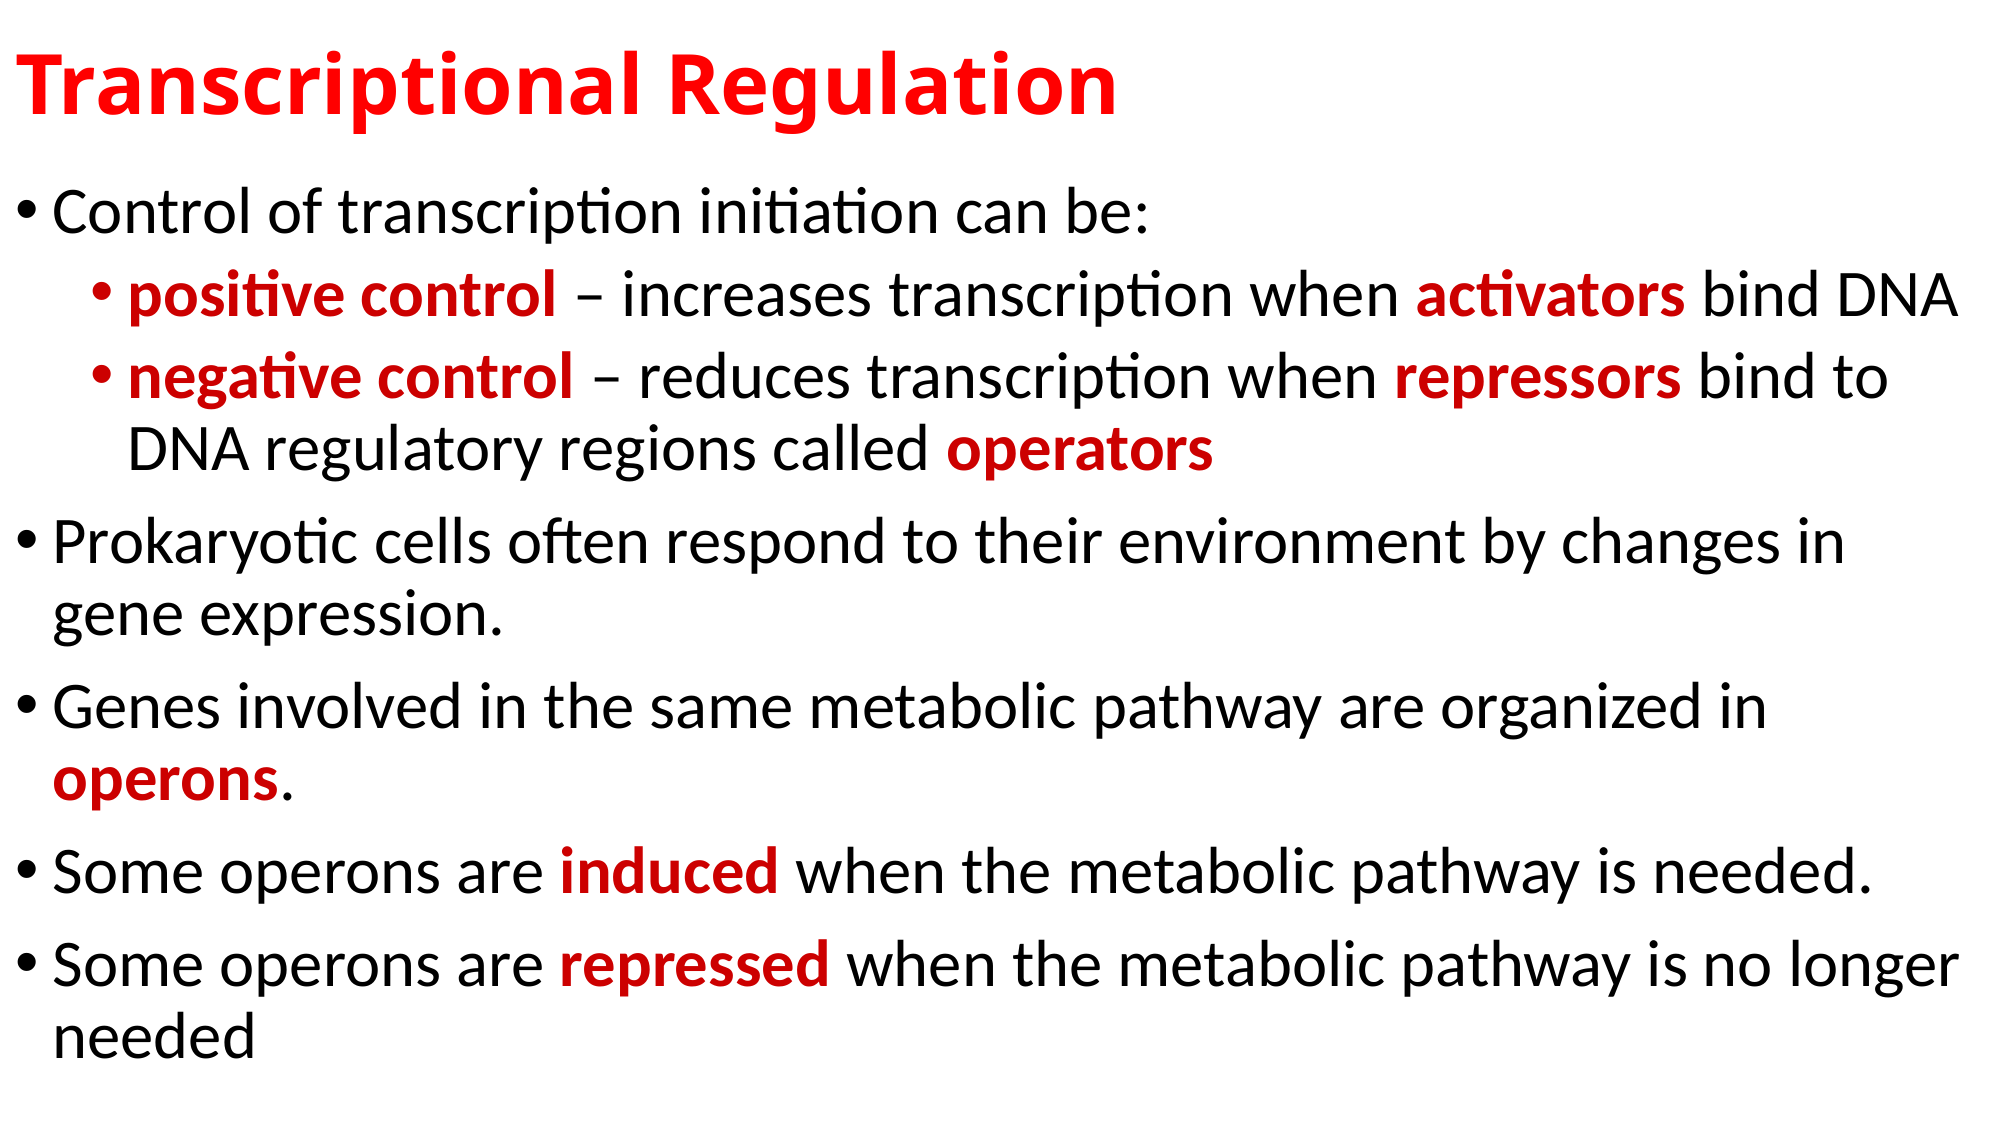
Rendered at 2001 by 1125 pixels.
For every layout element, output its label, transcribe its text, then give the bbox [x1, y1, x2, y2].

list Control of transcription initiation can be: positive control – increases transcription when activators bind DNA negative control – reduces transcription when repressors bind to DNA regulatory regions called operators Prokaryotic cells often respond to their environment by changes in gene expression. Genes involved in the same metabolic pathway are organized in operons. Some operons are induced when the metabolic pathway is needed. Some operons are repressed when the metabolic pathway is no longer needed [0, 168, 2000, 1097]
title Transcriptional Regulation [0, 0, 1863, 168]
